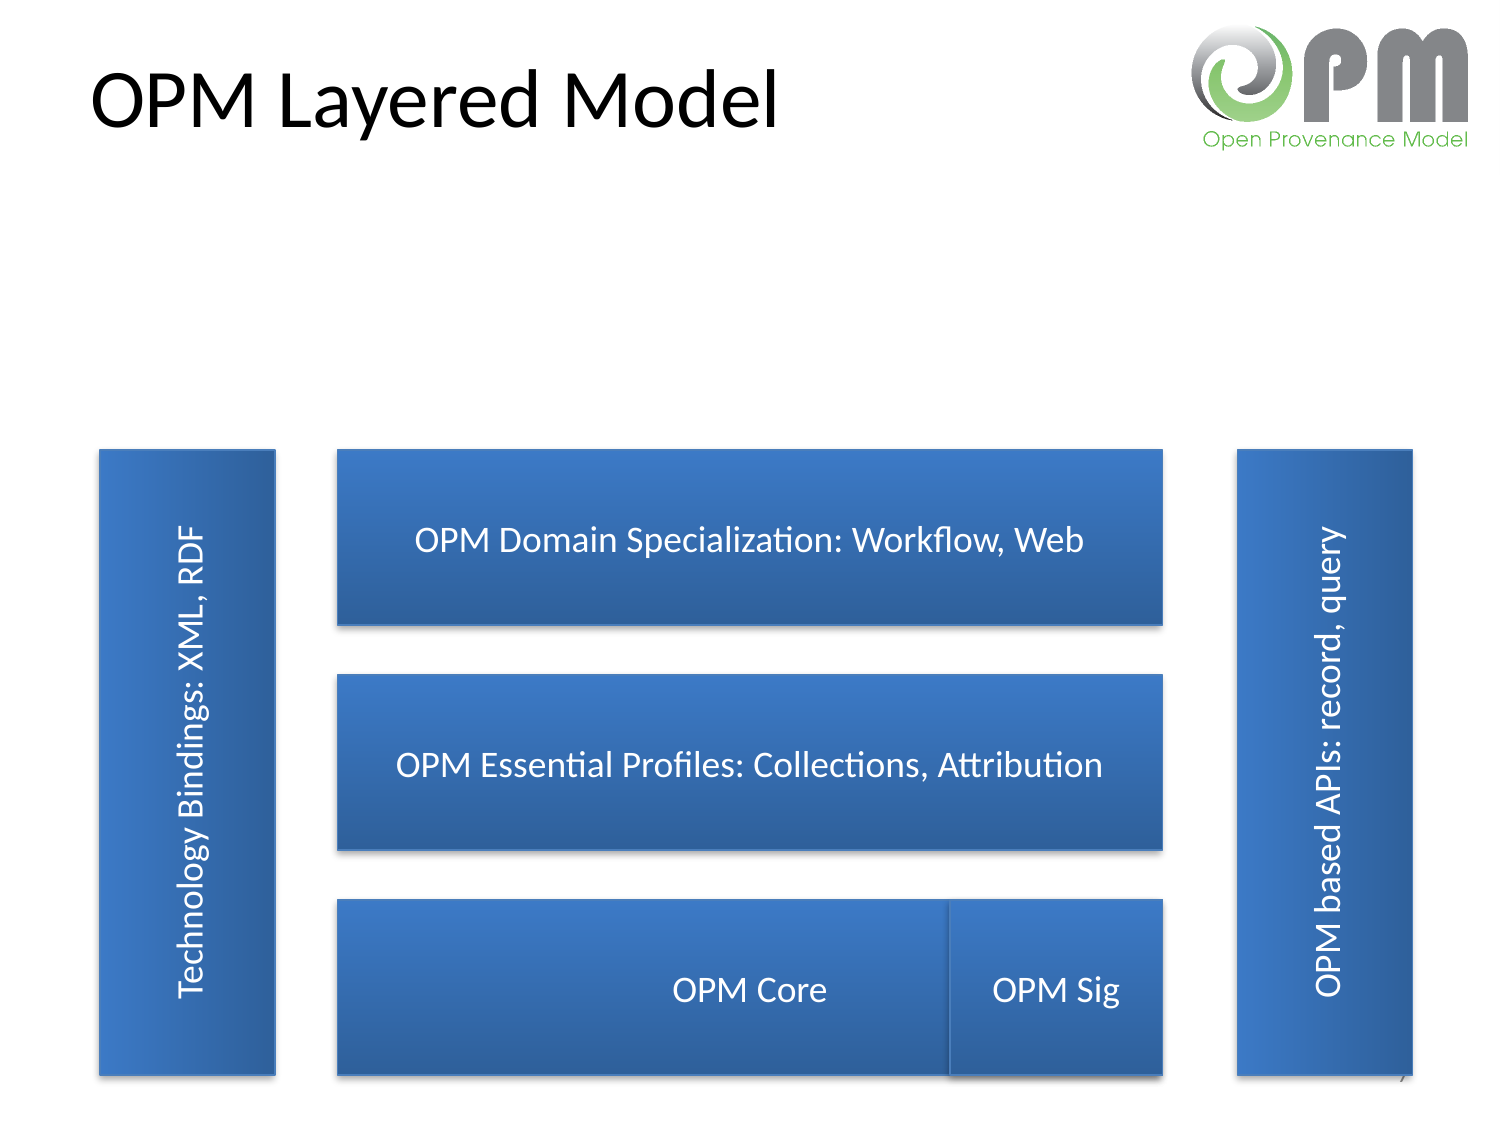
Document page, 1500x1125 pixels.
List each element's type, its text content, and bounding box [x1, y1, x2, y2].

text_box Technology Bindings: XML, RDF [99, 449, 276, 1076]
title OPM Layered Model [75, 0, 1188, 188]
text_box OPM Essential Profiles: Collections, Attribution [337, 674, 1163, 851]
picture [1188, 0, 1500, 175]
text_box OPM Core [337, 899, 948, 1076]
text_box OPM Domain Specialization: Workflow, Web [337, 449, 1163, 626]
slide_number 7 [1074, 1042, 1425, 1103]
text_box OPM based APIs: record, query [1237, 449, 1413, 1042]
text_box OPM Sig [949, 899, 1163, 1076]
